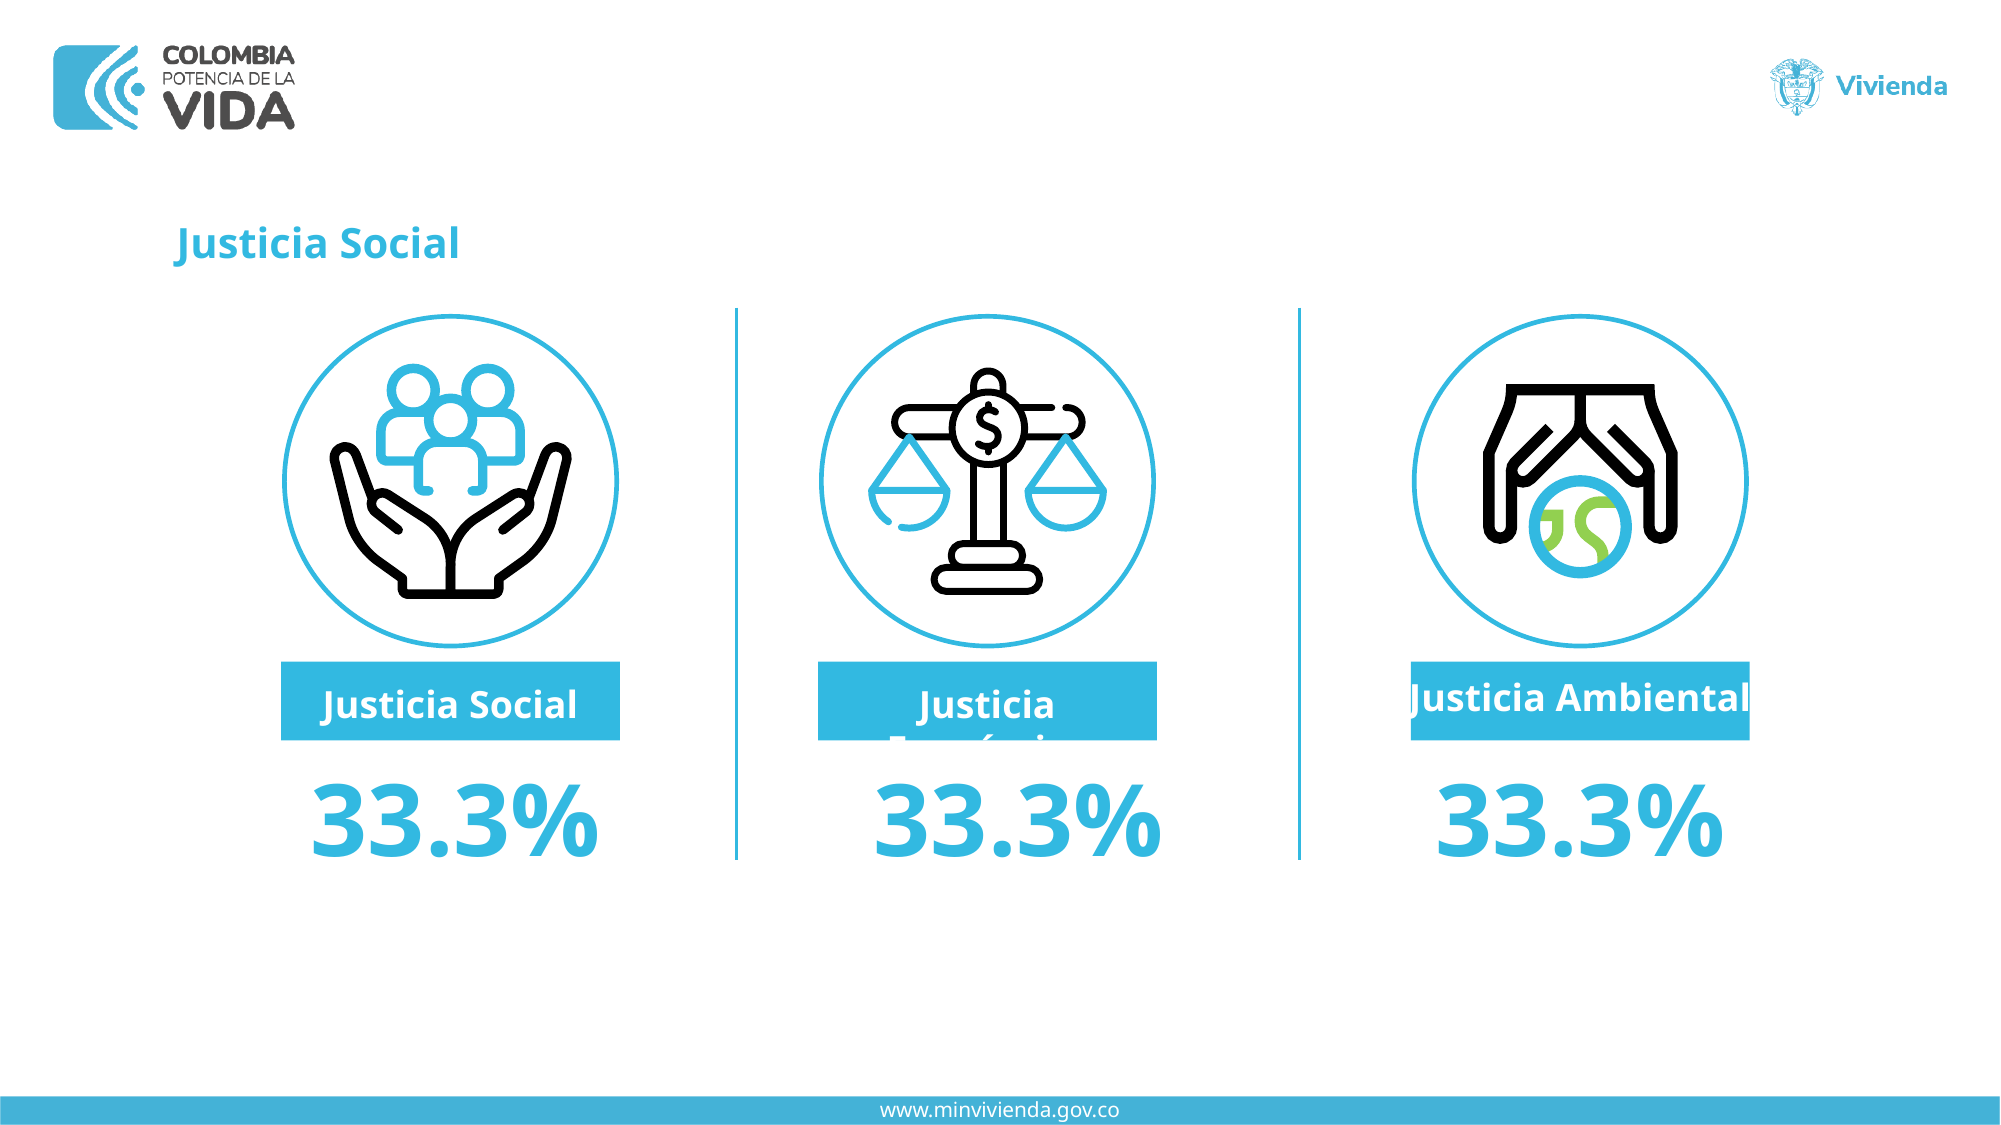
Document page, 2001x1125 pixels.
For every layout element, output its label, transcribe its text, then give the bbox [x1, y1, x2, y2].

text_box 33.3% [737, 748, 1298, 884]
text_box [1410, 726, 1751, 741]
picture [0, 1042, 2000, 1125]
text_box Justicia Social [285, 673, 616, 734]
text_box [334, 368, 567, 595]
text_box Justicia Social [161, 209, 575, 275]
picture [0, 0, 2001, 167]
text_box Justicia Ambiental [1401, 673, 1759, 726]
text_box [1488, 389, 1672, 573]
text_box [280, 661, 621, 741]
text_box 33.3% [1298, 748, 1863, 884]
text_box 33.3% [173, 748, 737, 884]
text_box [283, 315, 618, 648]
text_box [1410, 661, 1751, 673]
text_box [820, 315, 1155, 648]
text_box [817, 661, 1158, 741]
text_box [871, 371, 1104, 592]
text_box [1413, 315, 1748, 648]
text_box Justicia Económica [822, 673, 1153, 748]
